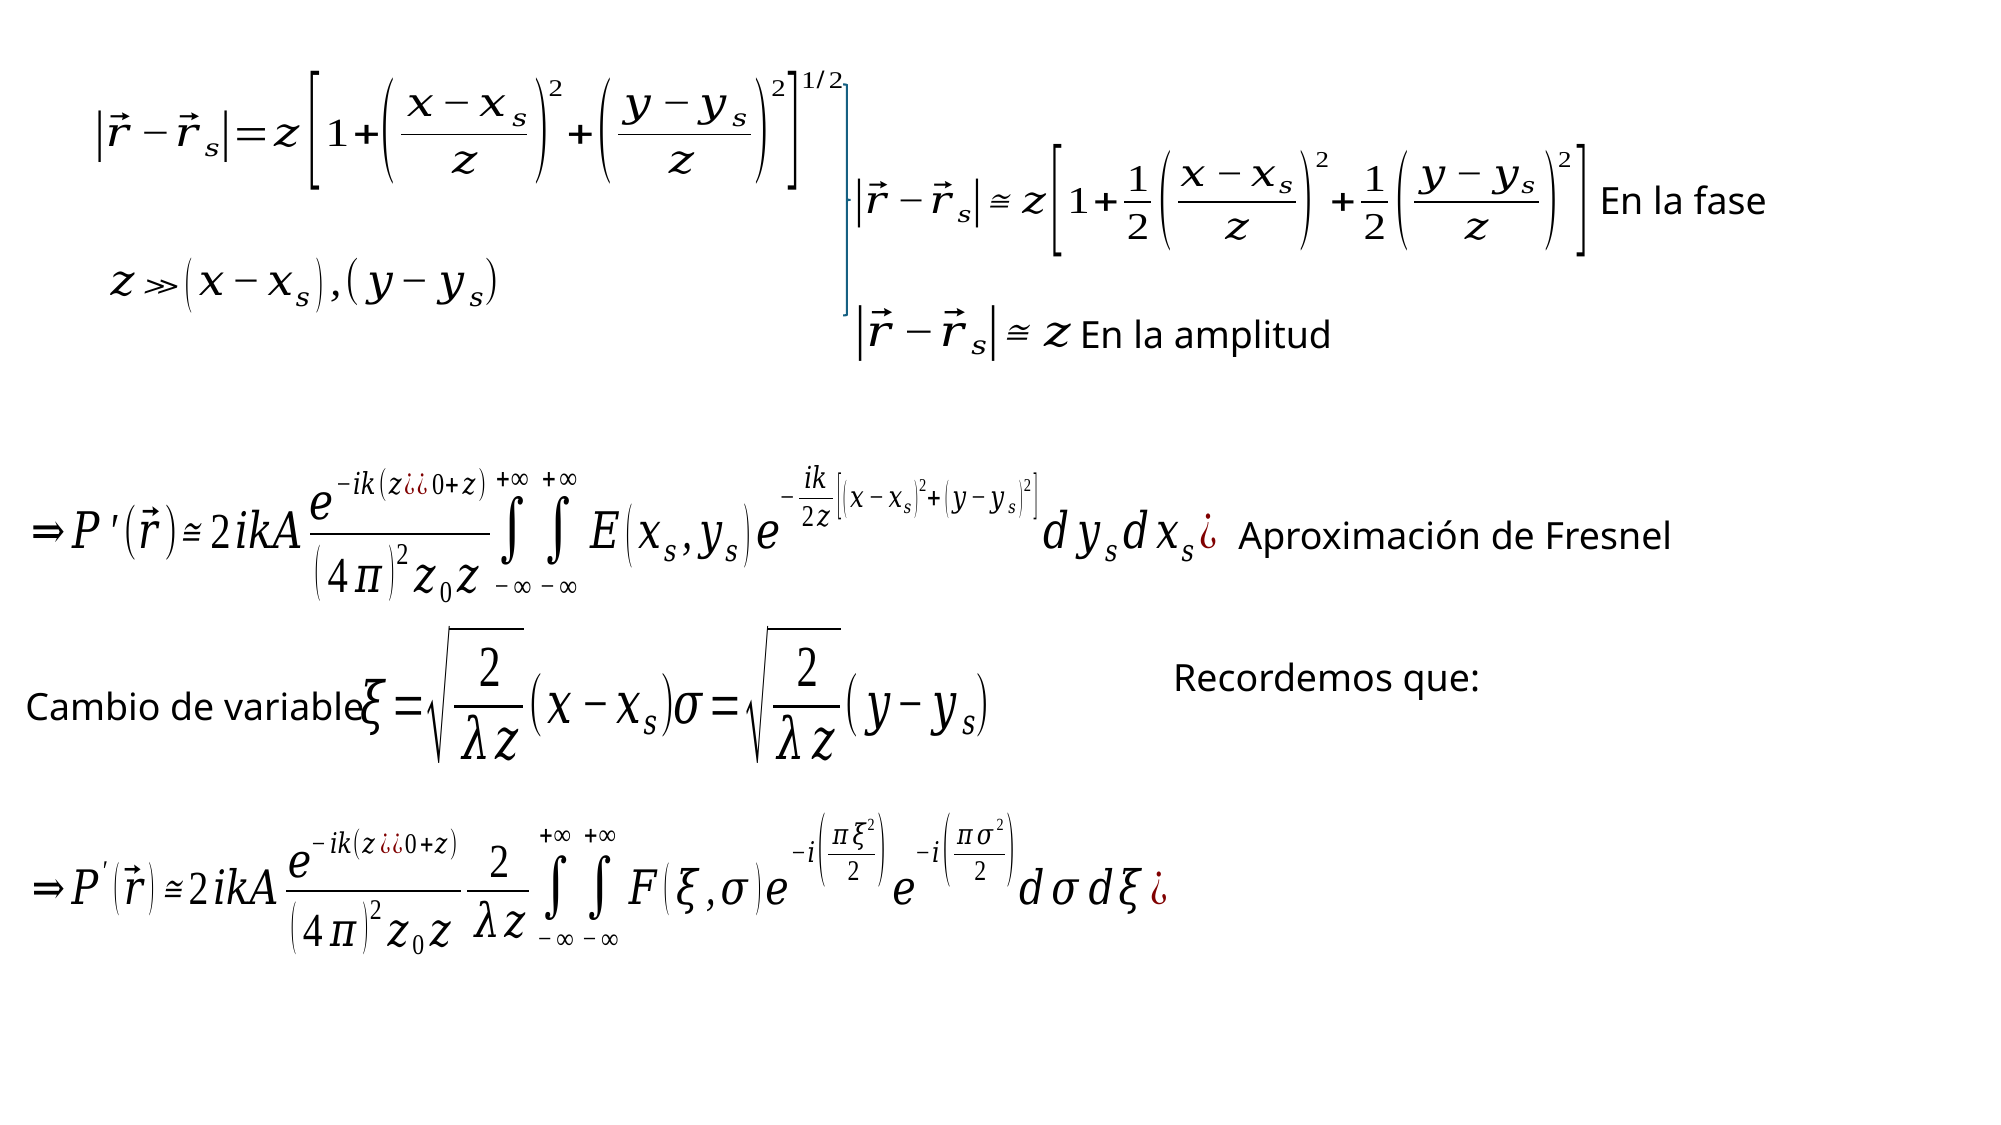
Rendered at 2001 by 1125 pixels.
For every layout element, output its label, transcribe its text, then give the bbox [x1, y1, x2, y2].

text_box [842, 83, 1588, 316]
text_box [31, 624, 992, 775]
text_box En la fase [1588, 169, 1782, 230]
text_box Aproximación de Fresnel [1223, 504, 1688, 565]
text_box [850, 303, 1333, 365]
